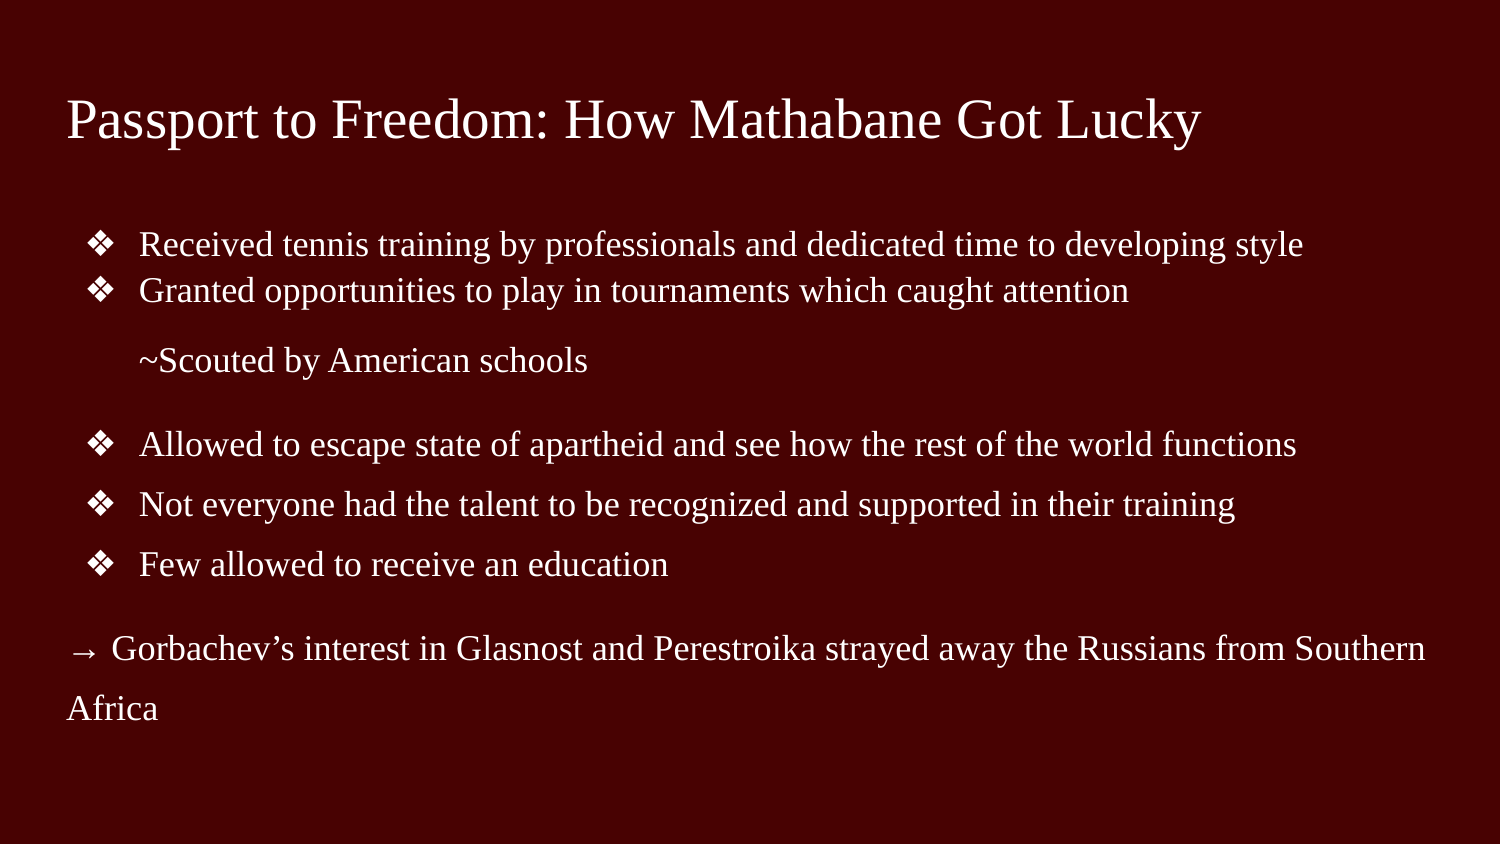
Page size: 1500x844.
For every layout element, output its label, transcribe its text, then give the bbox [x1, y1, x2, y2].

title Passport to Freedom: How Mathabane Got Lucky [51, 72, 1449, 167]
list Received tennis training by professionals and dedicated time to developing style Granted opportunities to play in tournaments which caught attention ~Scouted by American schools Allowed to escape state of apartheid and see how the rest of the world functions Not everyone had the talent to be recognized and supported in their training Few allowed to receive an education → Gorbachev’s interest in Glasnost and Perestroika strayed away the Russians from Southern Africa [51, 189, 1449, 750]
